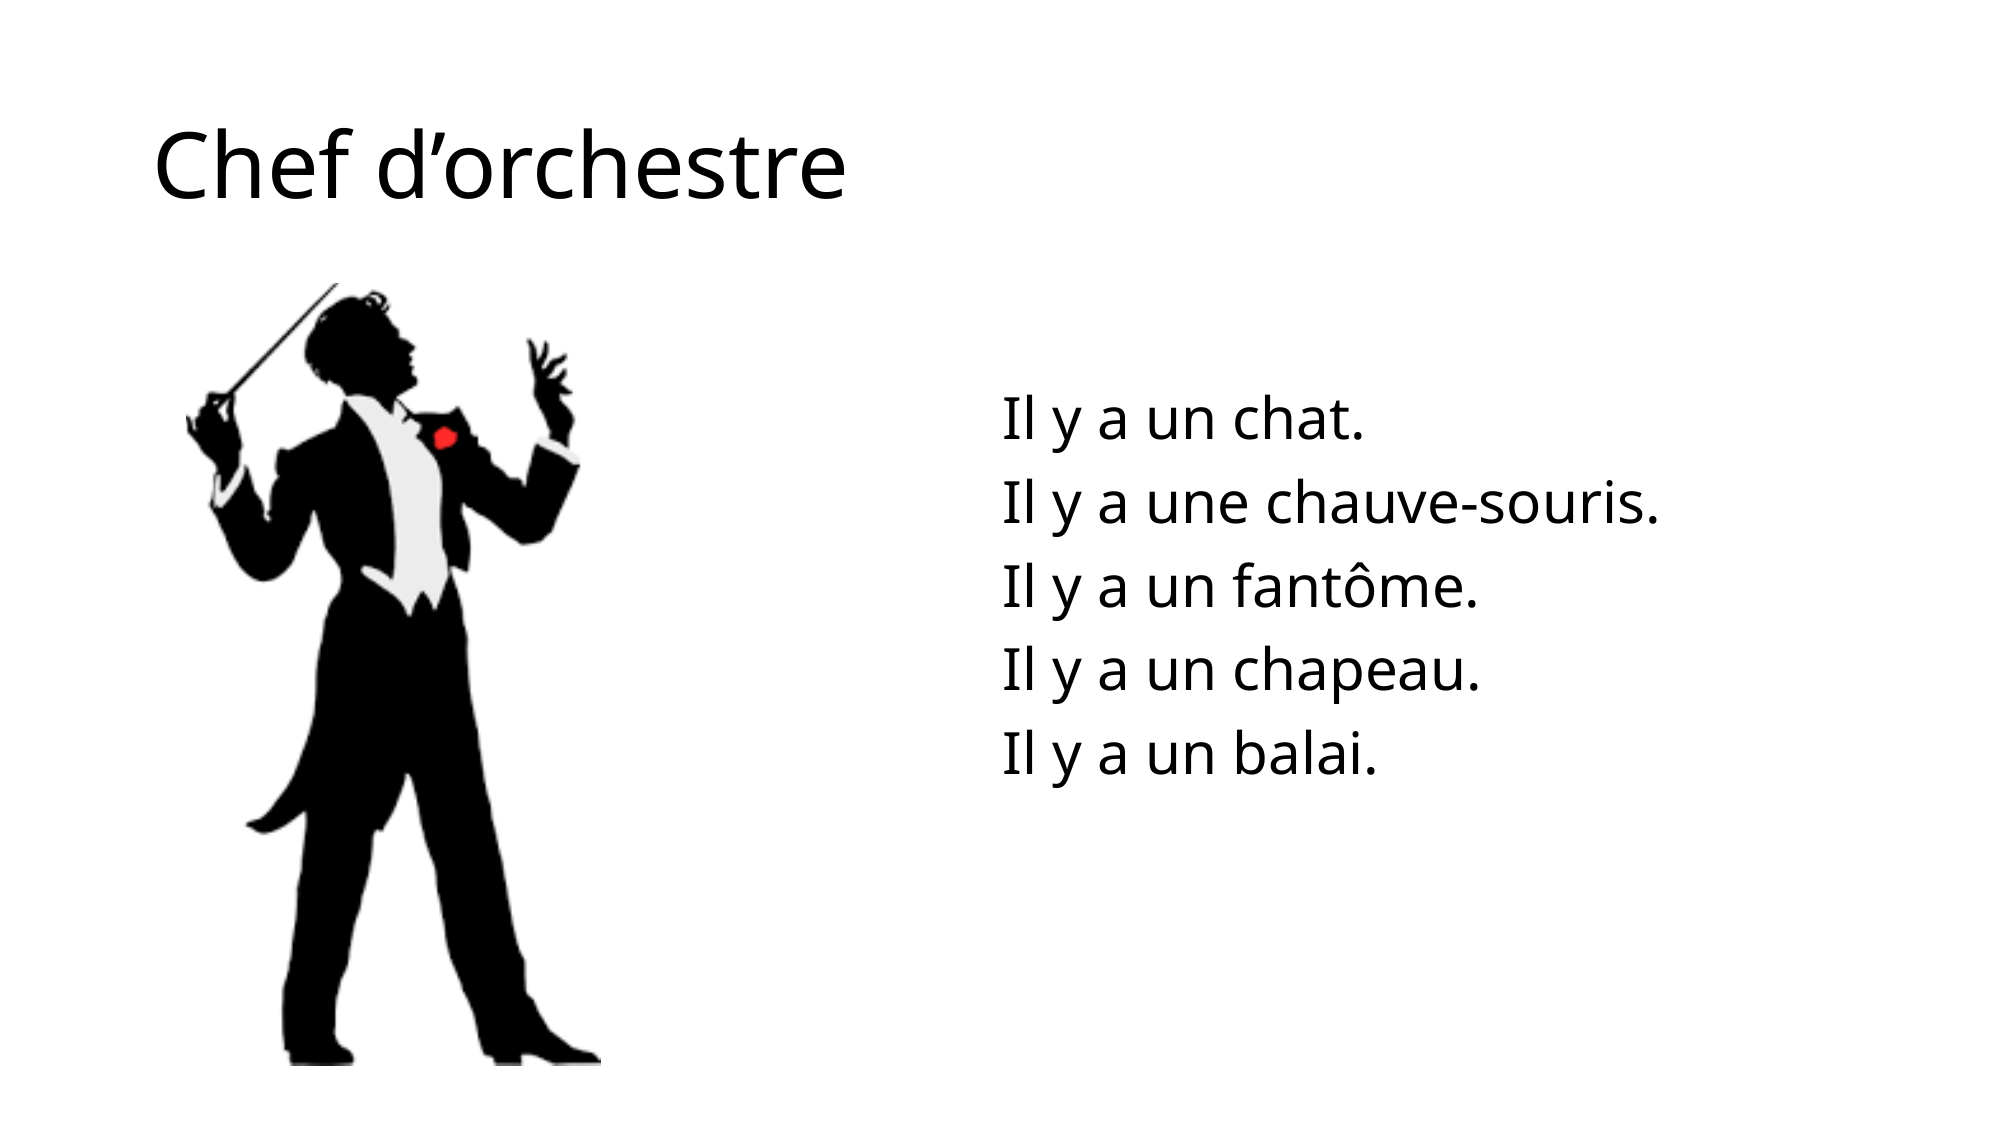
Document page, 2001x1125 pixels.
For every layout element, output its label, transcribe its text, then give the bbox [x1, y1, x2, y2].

picture [186, 283, 601, 1066]
list Il y a un chat. Il y a une chauve-souris. Il y a un fantôme. Il y a un chapeau. Il y a un balai. [987, 381, 1863, 1014]
title Chef d’orchestre [137, 59, 1863, 278]
